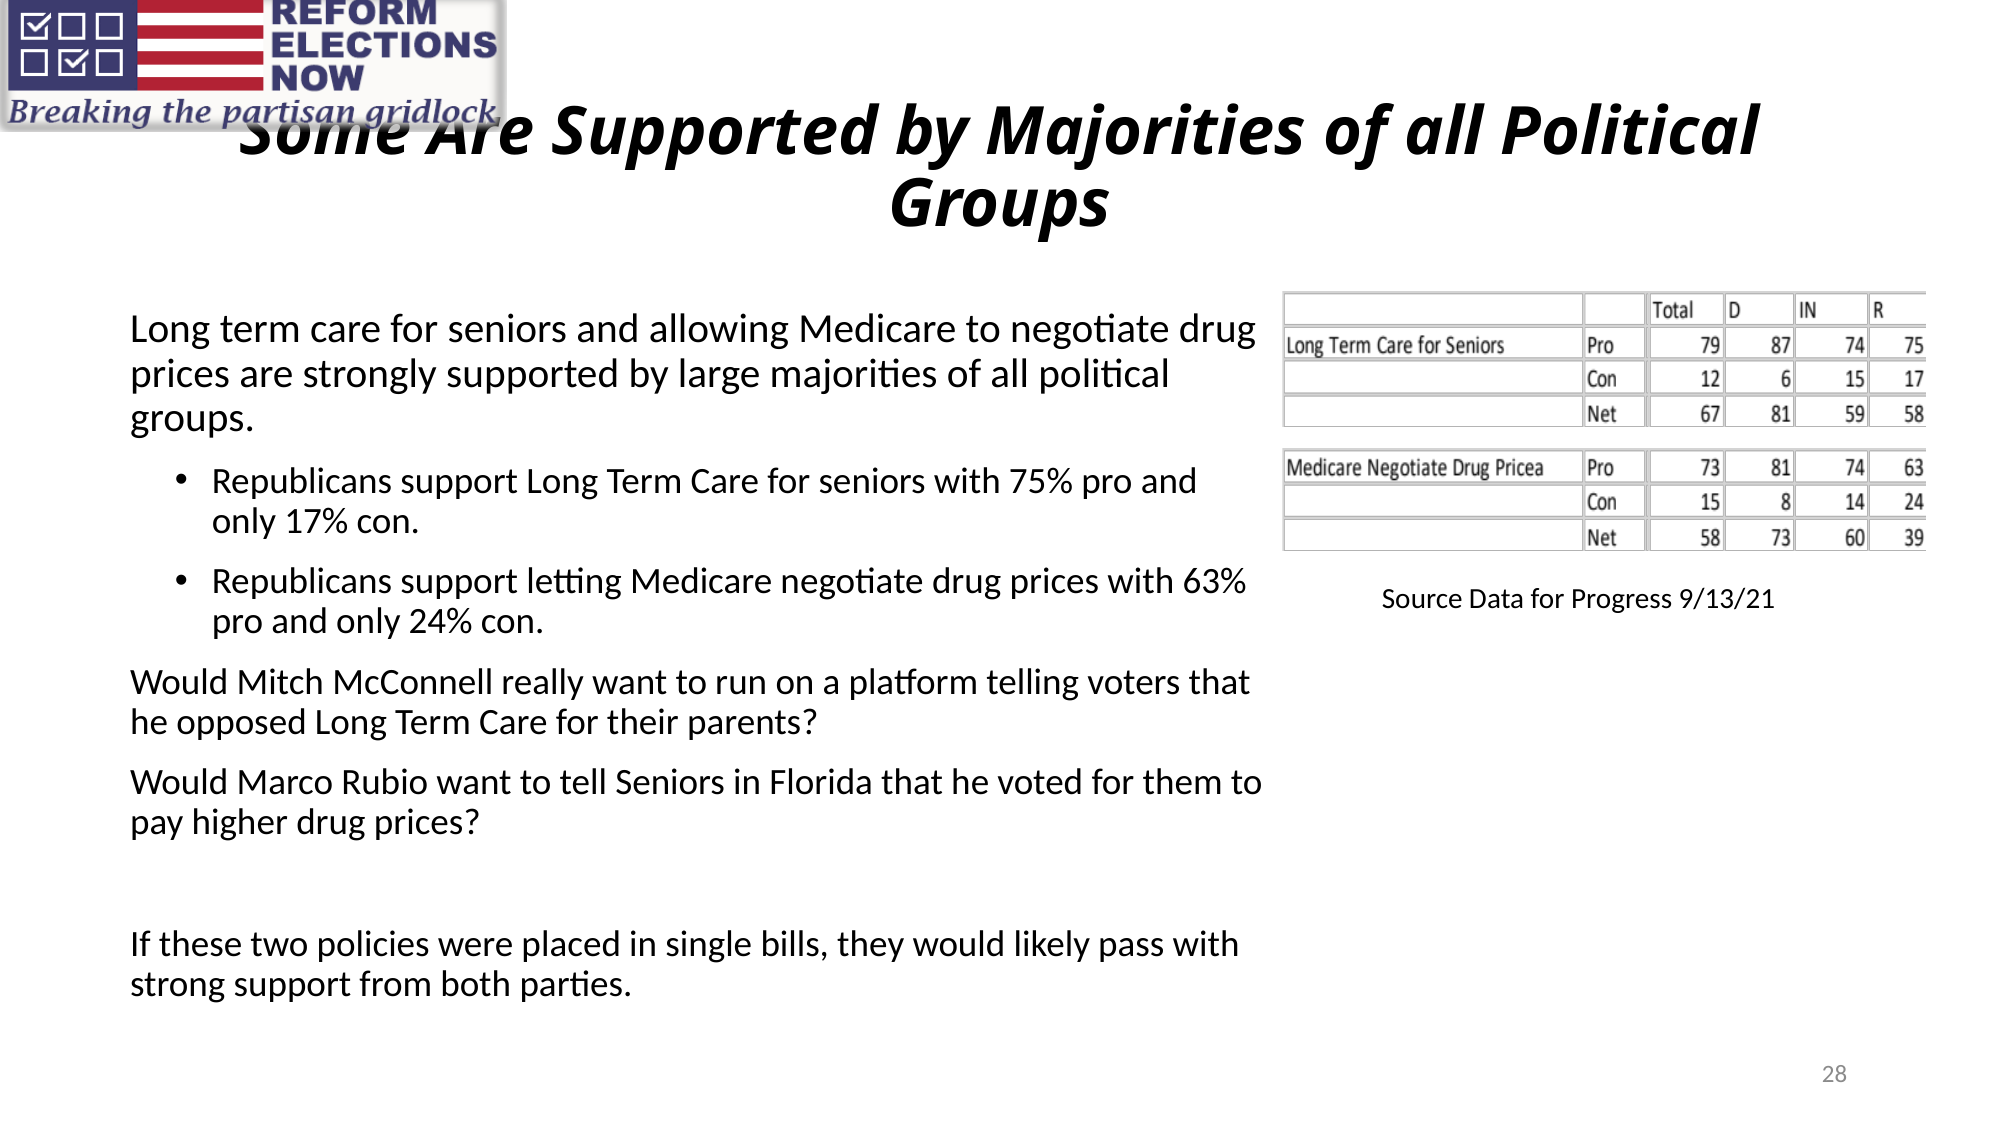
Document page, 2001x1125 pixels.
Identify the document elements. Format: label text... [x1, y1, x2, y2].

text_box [1282, 291, 1926, 427]
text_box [1282, 448, 1926, 551]
title Some Are Supported by Majorities of all Political Groups [137, 59, 1863, 278]
text_box Source Data for Progress 9/13/21 [1367, 572, 1791, 622]
slide_number 28 [1412, 1042, 1863, 1103]
picture [0, 0, 507, 133]
list Long term care for seniors and allowing Medicare to negotiate drug prices are strongly supported by large majorities of all political groups. Republicans support Long Term Care for seniors with 75% pro and only 17% con. Republicans support letting Medicare negotiate drug prices with 63% pro and only 24% con. Would Mitch McConnell really want to run on a platform telling voters that he opposed Long Term Care for their parents? Would Marco Rubio want to tell Seniors in Florida that he voted for them to pay higher drug prices? If these two policies were placed in single bills, they would likely pass with strong support from both parties. [115, 299, 1283, 1014]
